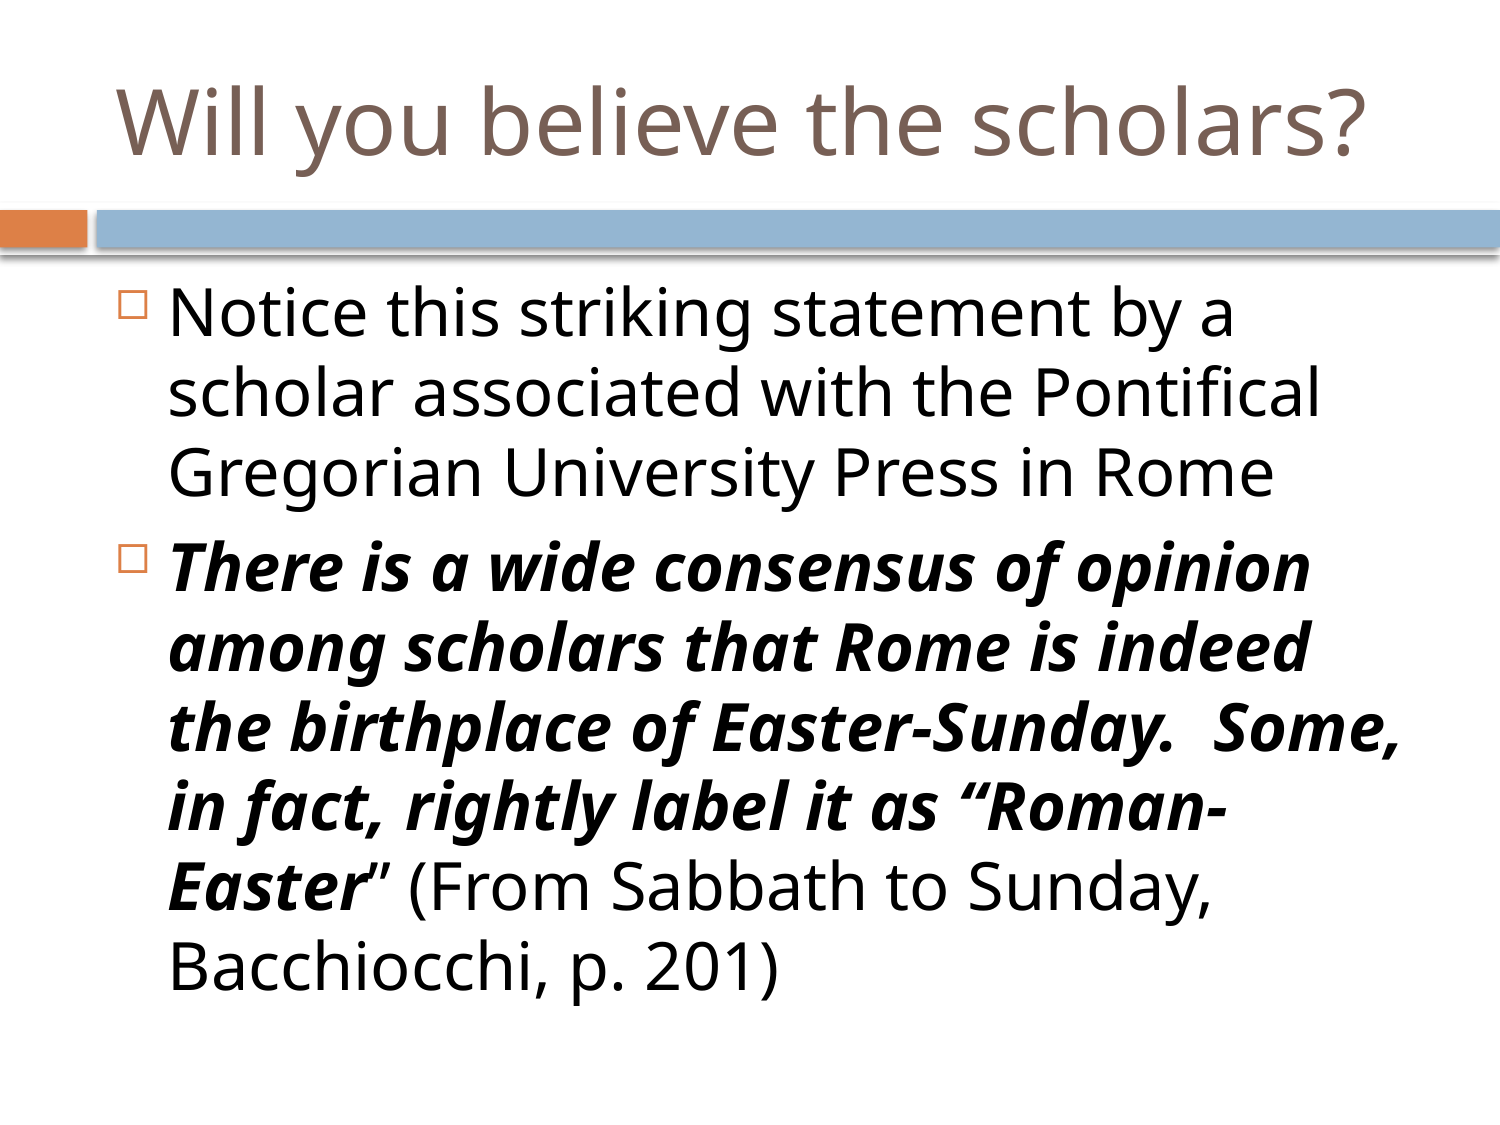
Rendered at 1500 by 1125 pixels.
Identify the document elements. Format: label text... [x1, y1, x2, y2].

list Notice this striking statement by a scholar associated with the Pontifical Gregorian University Press in Rome There is a wide consensus of opinion among scholars that Rome is indeed the birthplace of Easter-Sunday. Some, in fact, rightly label it as “Roman-Easter” (From Sabbath to Sunday, Bacchiocchi, p. 201) [100, 262, 1438, 1000]
title Will you believe the scholars? [100, 37, 1438, 200]
